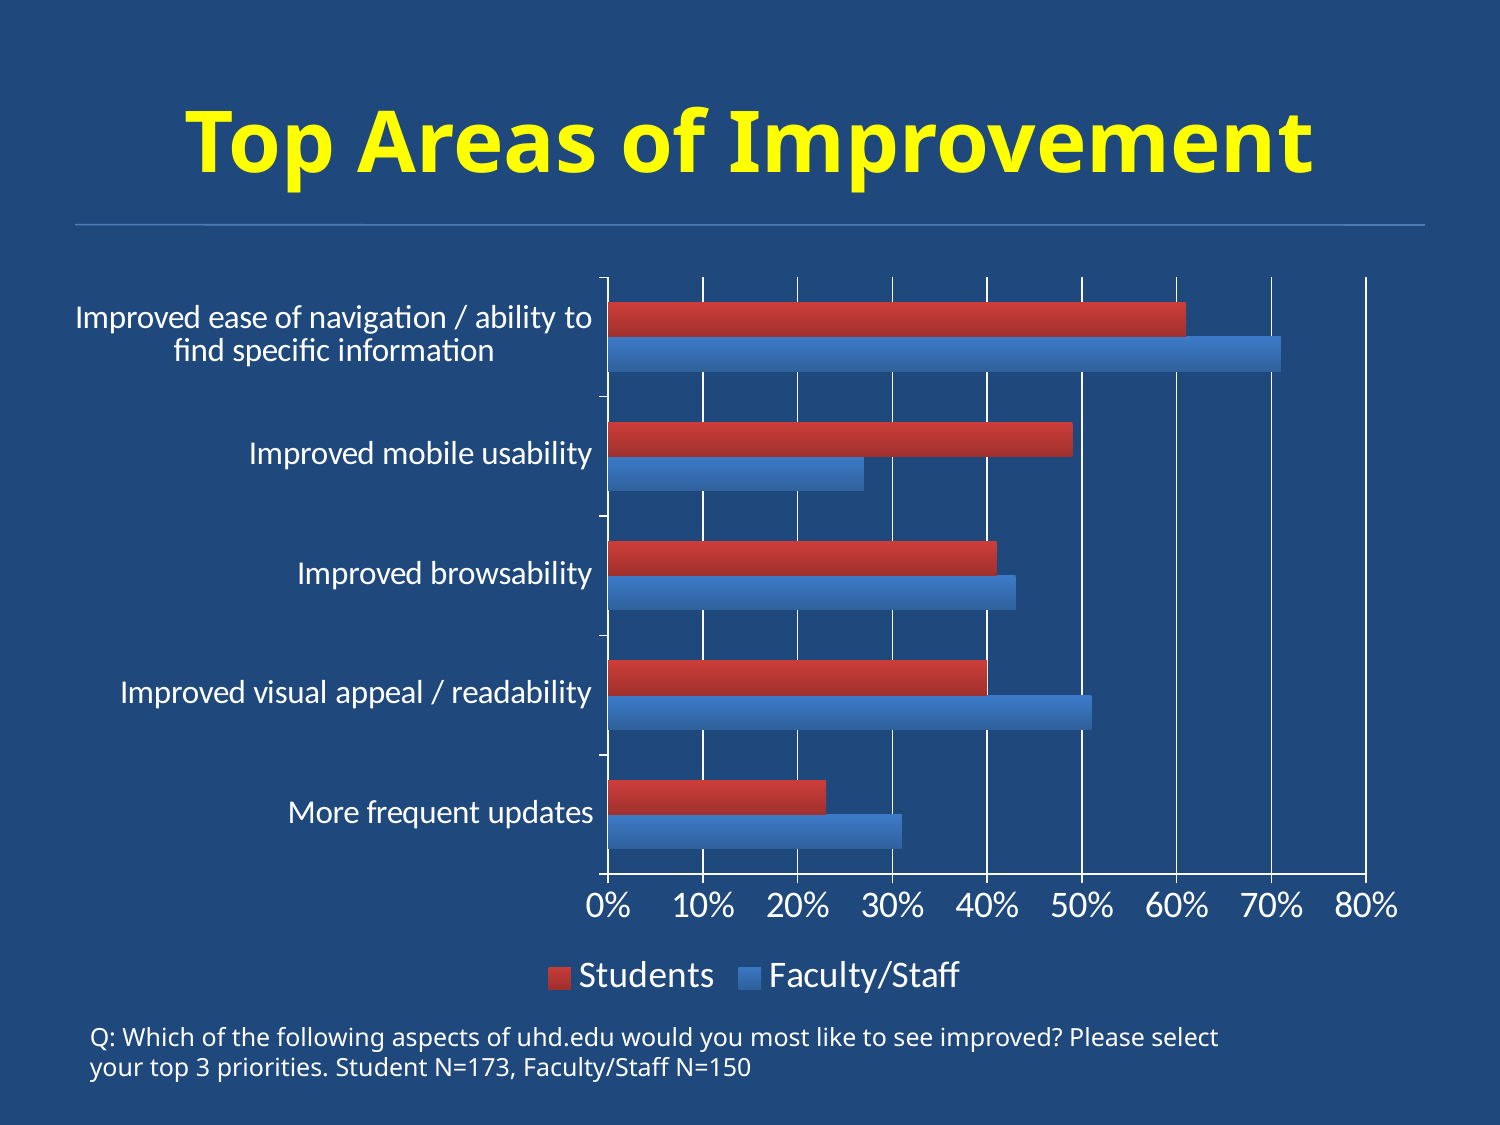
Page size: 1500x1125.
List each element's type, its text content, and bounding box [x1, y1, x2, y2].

text_box Q: Which of the following aspects of uhd.edu would you most like to see improved? Please select your top 3 priorities. Student N=173, Faculty/Staff N=150 [74, 1013, 1242, 1089]
chart [74, 262, 1426, 1006]
title Top Areas of Improvement [75, 45, 1425, 224]
